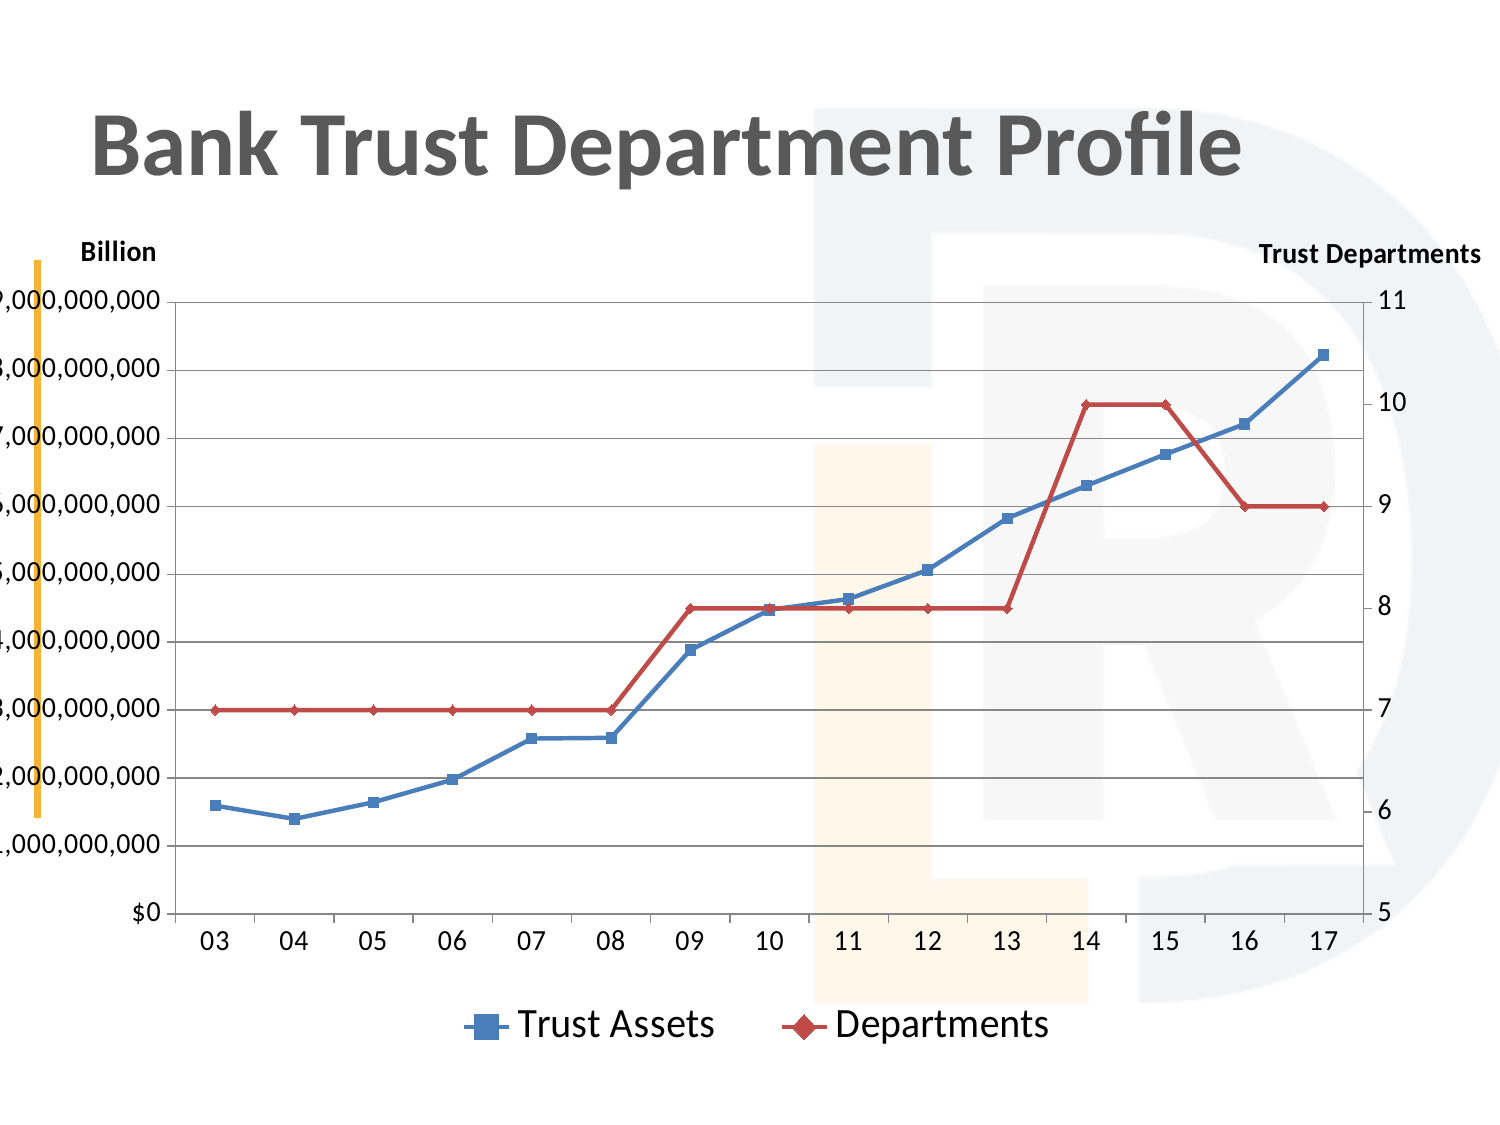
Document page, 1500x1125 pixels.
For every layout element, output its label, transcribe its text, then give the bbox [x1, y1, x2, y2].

chart [0, 199, 1500, 1063]
title Bank Trust Department Profile [75, 45, 1425, 198]
